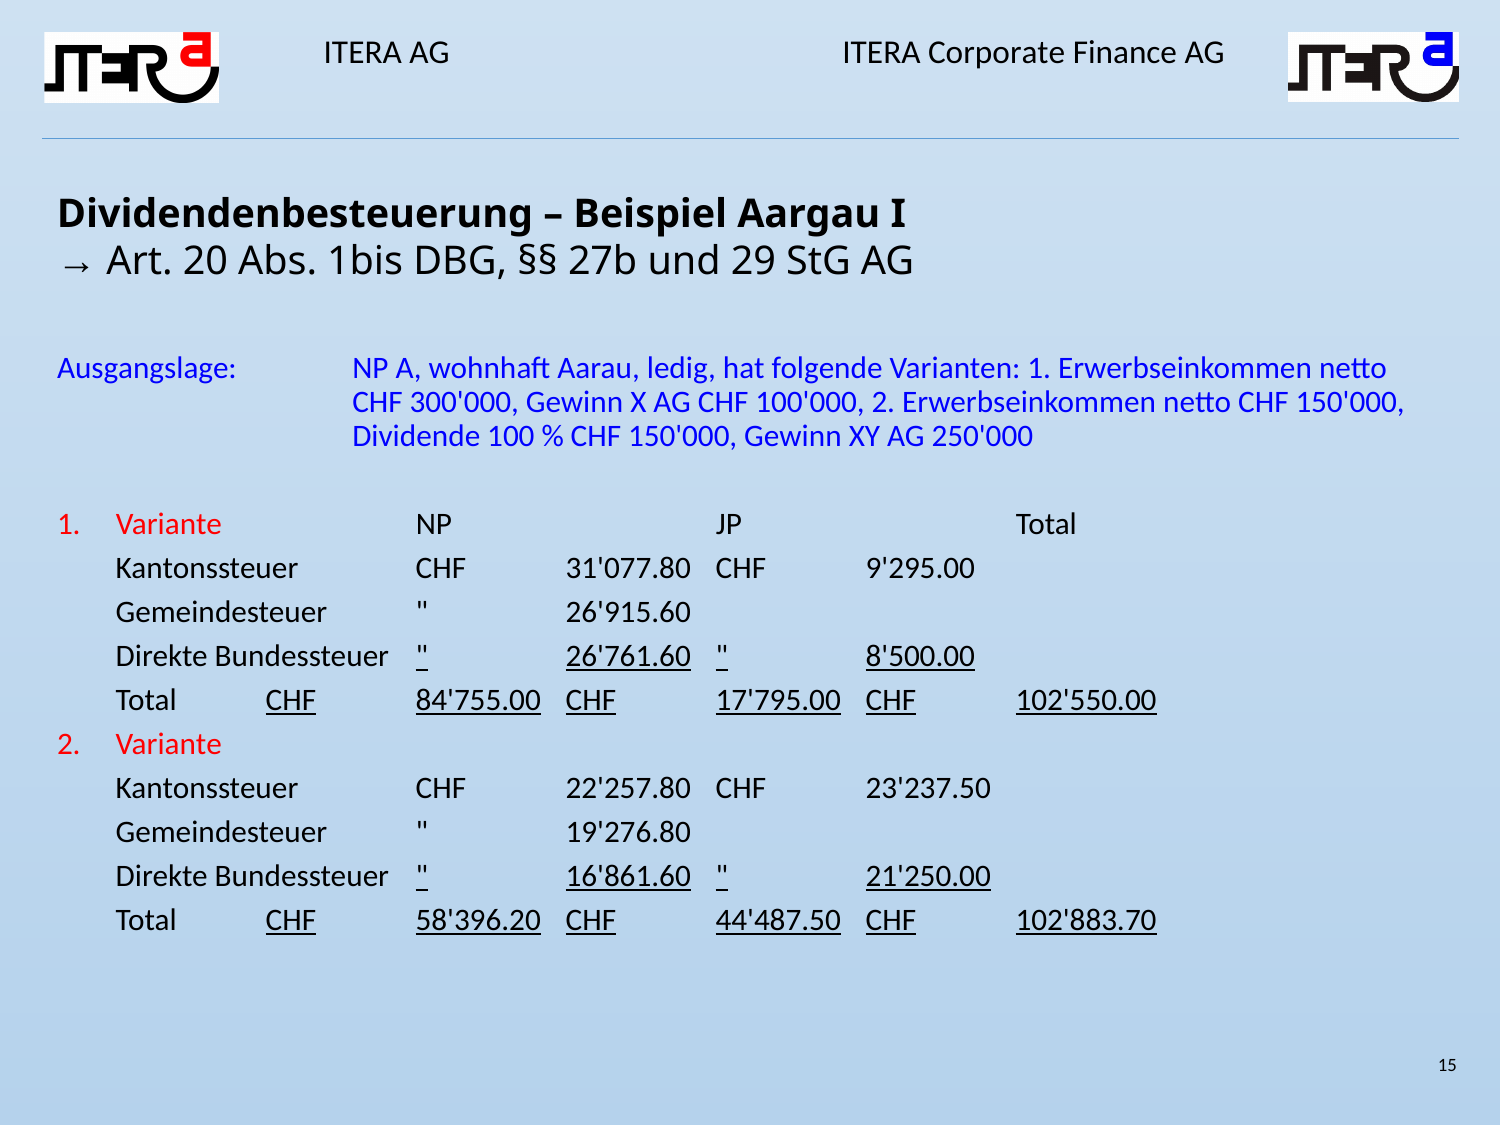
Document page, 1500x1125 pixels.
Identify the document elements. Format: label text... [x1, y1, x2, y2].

text_box Dividendenbesteuerung – Beispiel Aargau I → Art. 20 Abs. 1bis DBG, §§ 27b und 29 StG AG [42, 180, 1225, 305]
text_box Ausgangslage: NP A, wohnhaft Aarau, ledig, hat folgende Varianten: 1. Erwerbseinkommen netto CHF 300'000, Gewinn X AG CHF 100'000, 2. Erwerbseinkommen netto CHF 150'000, Dividende 100 % CHF 150'000, Gewinn XY AG 250'000 1. Variante NP JP Total Kantonssteuer CHF 31'077.80 CHF 9'295.00 Gemeindesteuer " 26'915.60 Direkte Bundessteuer " 26'761.60 " 8'500.00 Total CHF 84'755.00 CHF 17'795.00 CHF 102'550.00 2. Variante Kantonssteuer CHF 22'257.80 CHF 23'237.50 Gemeindesteuer " 19'276.80 Direkte Bundessteuer " 16'861.60 " 21'250.00 Total CHF 58'396.20 CHF 44'487.50 CHF 102'883.70 [42, 344, 1459, 992]
slide_number 15 [1391, 1036, 1472, 1093]
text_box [42, 31, 1459, 141]
